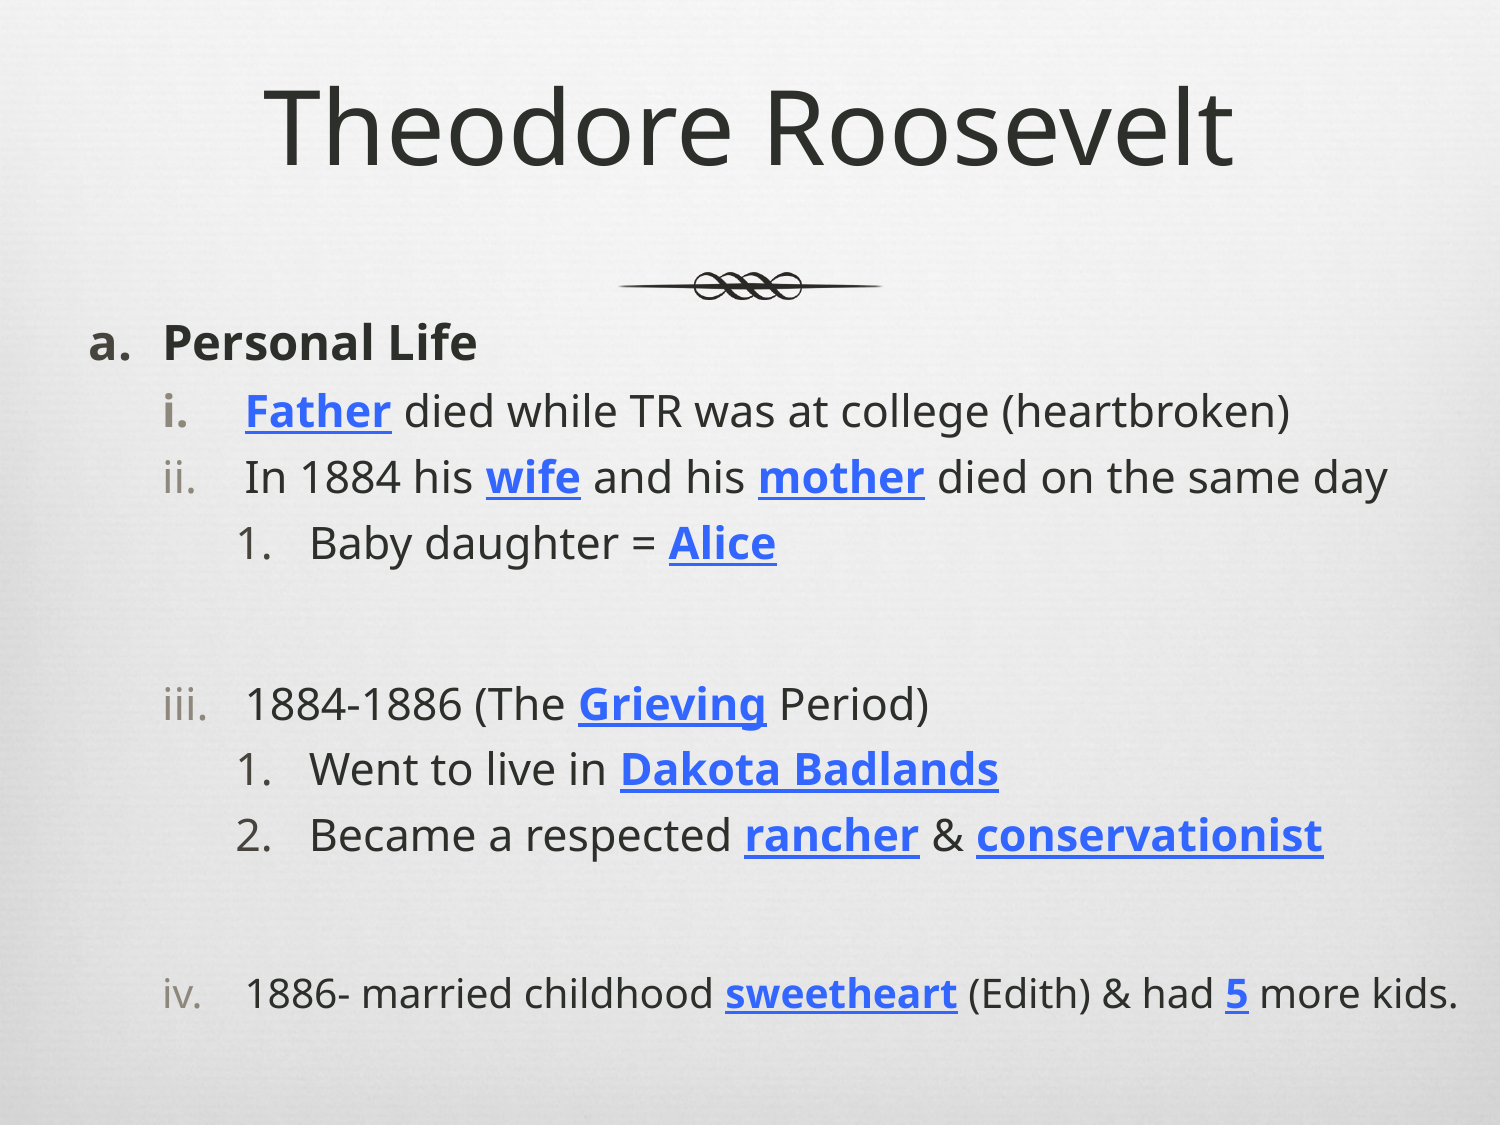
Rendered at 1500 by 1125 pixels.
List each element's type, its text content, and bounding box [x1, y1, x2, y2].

title Theodore Roosevelt [112, 11, 1388, 236]
picture [615, 272, 885, 300]
list Personal Life Father died while TR was at college (heartbroken) In 1884 his wife and his mother died on the same day Baby daughter = Alice 1884-1886 (The Grieving Period) Went to live in Dakota Badlands Became a respected rancher & conservationist 1886- married childhood sweetheart (Edith) & had 5 more kids. [0, 304, 1500, 1073]
